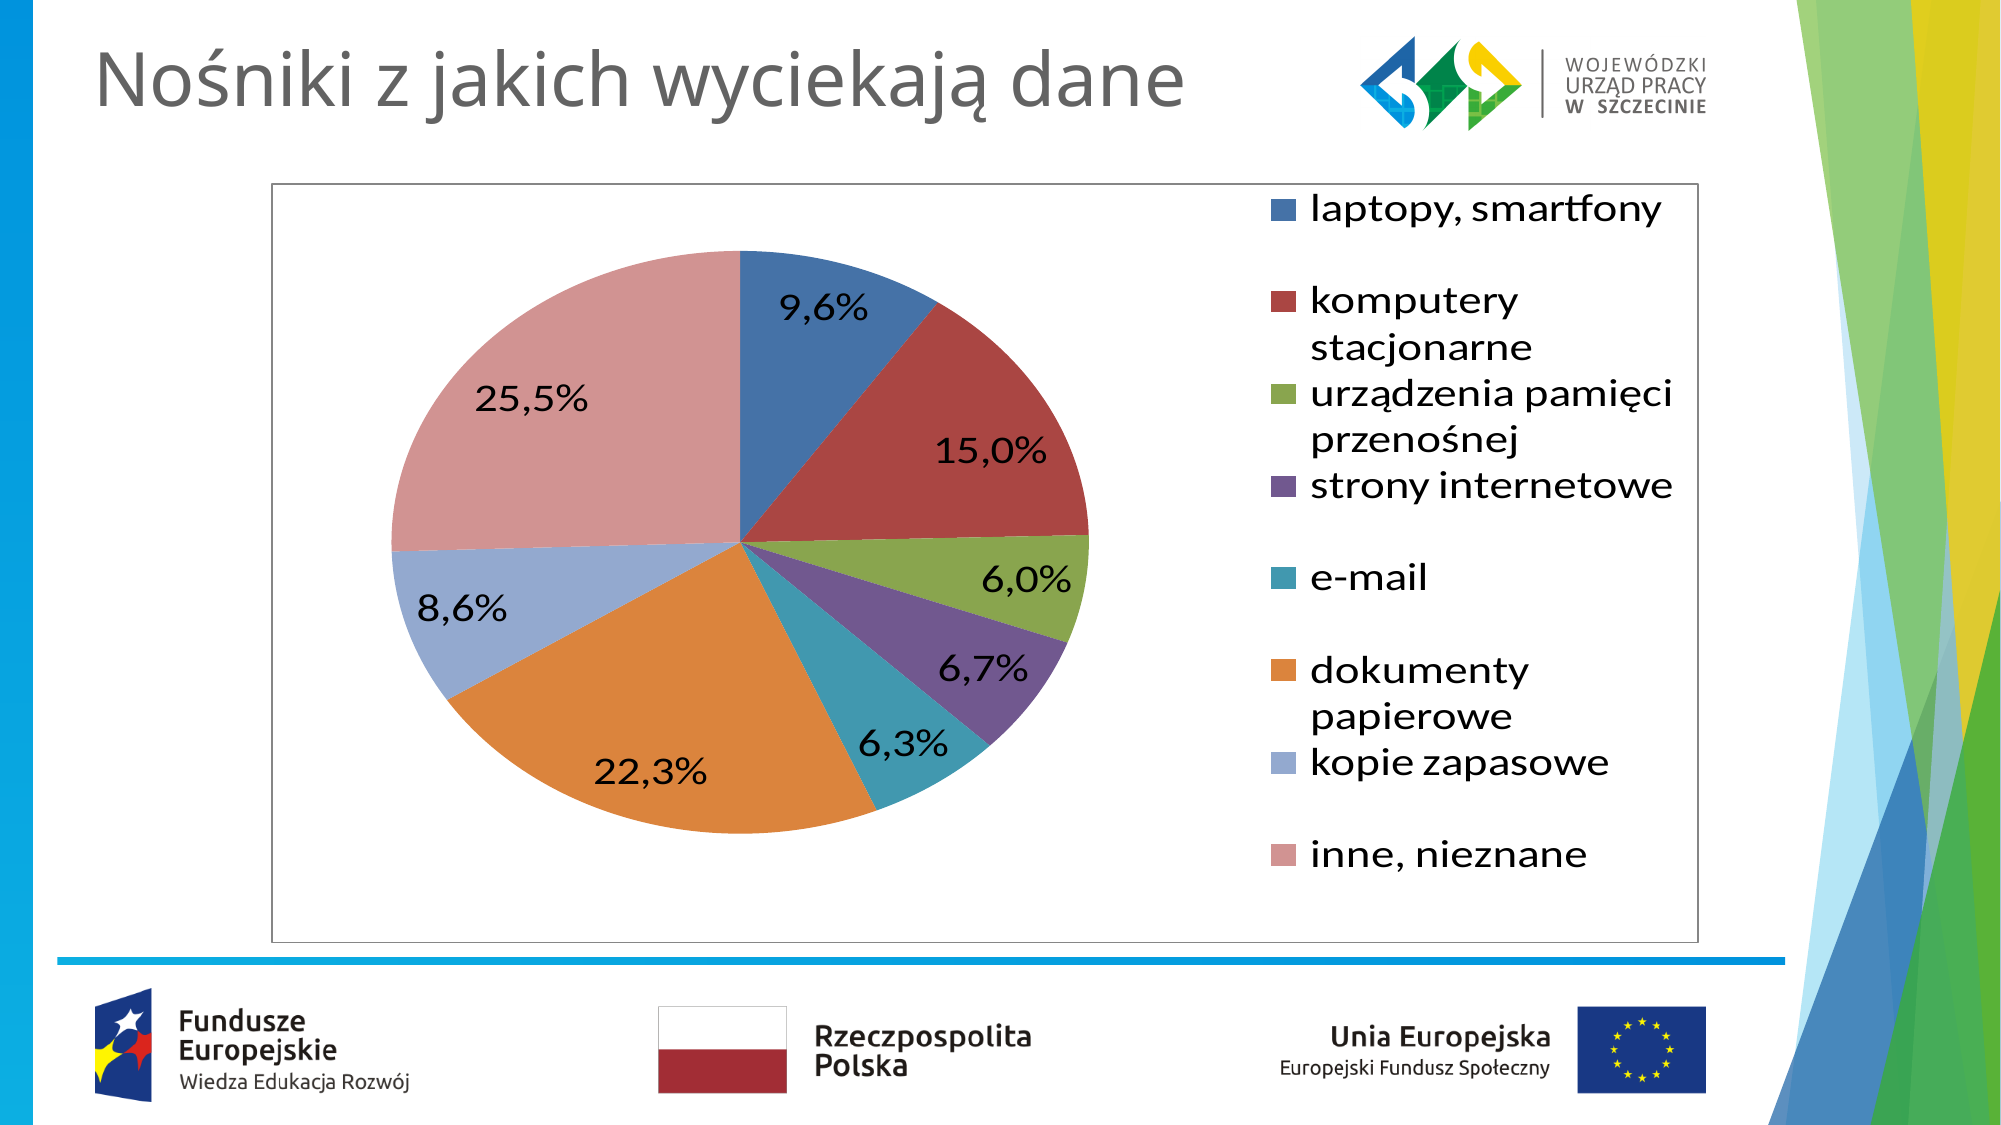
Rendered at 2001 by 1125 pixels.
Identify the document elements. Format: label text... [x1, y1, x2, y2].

picture [1360, 36, 1706, 131]
picture [95, 988, 1706, 1102]
title Nośniki z jakich wyciekają dane [78, 23, 1286, 211]
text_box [260, 174, 1709, 951]
